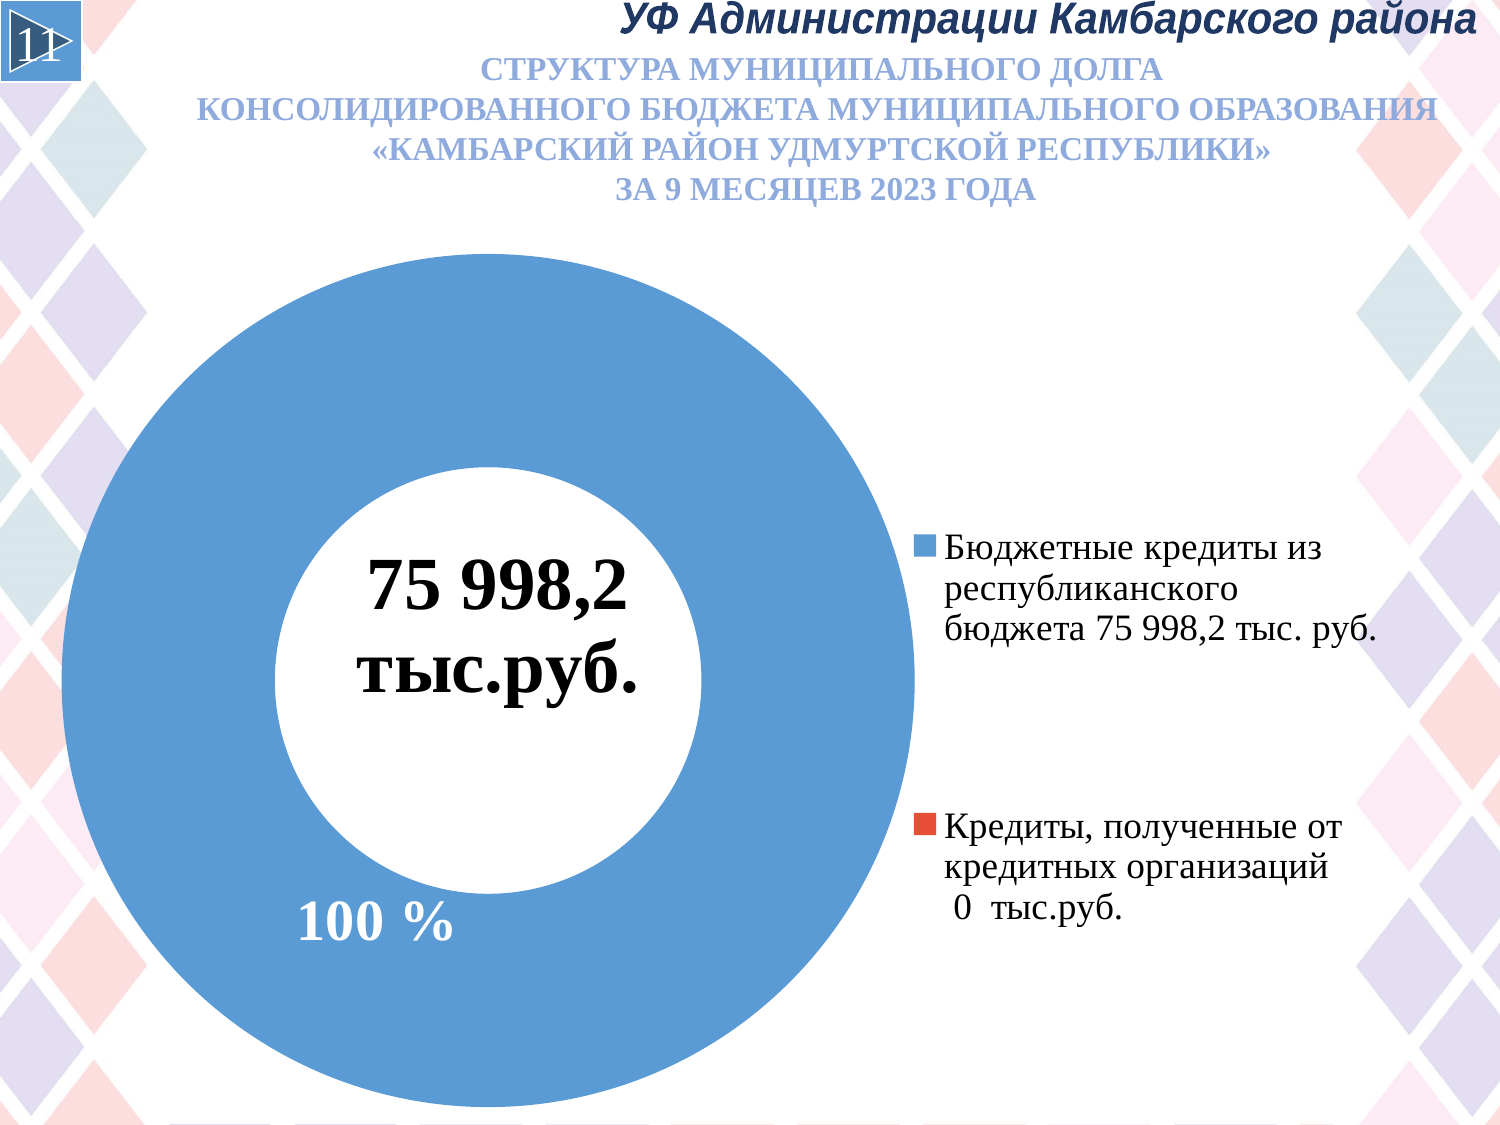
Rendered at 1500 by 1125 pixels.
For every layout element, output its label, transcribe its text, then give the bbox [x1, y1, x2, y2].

chart [29, 236, 1457, 1125]
text_box Структура Муниципального ДОЛГа консолидированного Бюджета МУНИЦИПАЛЬНОГО ОБРАЗОВАНИЯ «КАМБАРСКИЙ РАЙОН УДМУРТСКОЙ РЕСПУБЛИКИ» За 9 месяцев 2023 годА [152, 39, 1500, 215]
picture [0, 0, 1500, 1125]
text_box 11 [0, 0, 83, 83]
